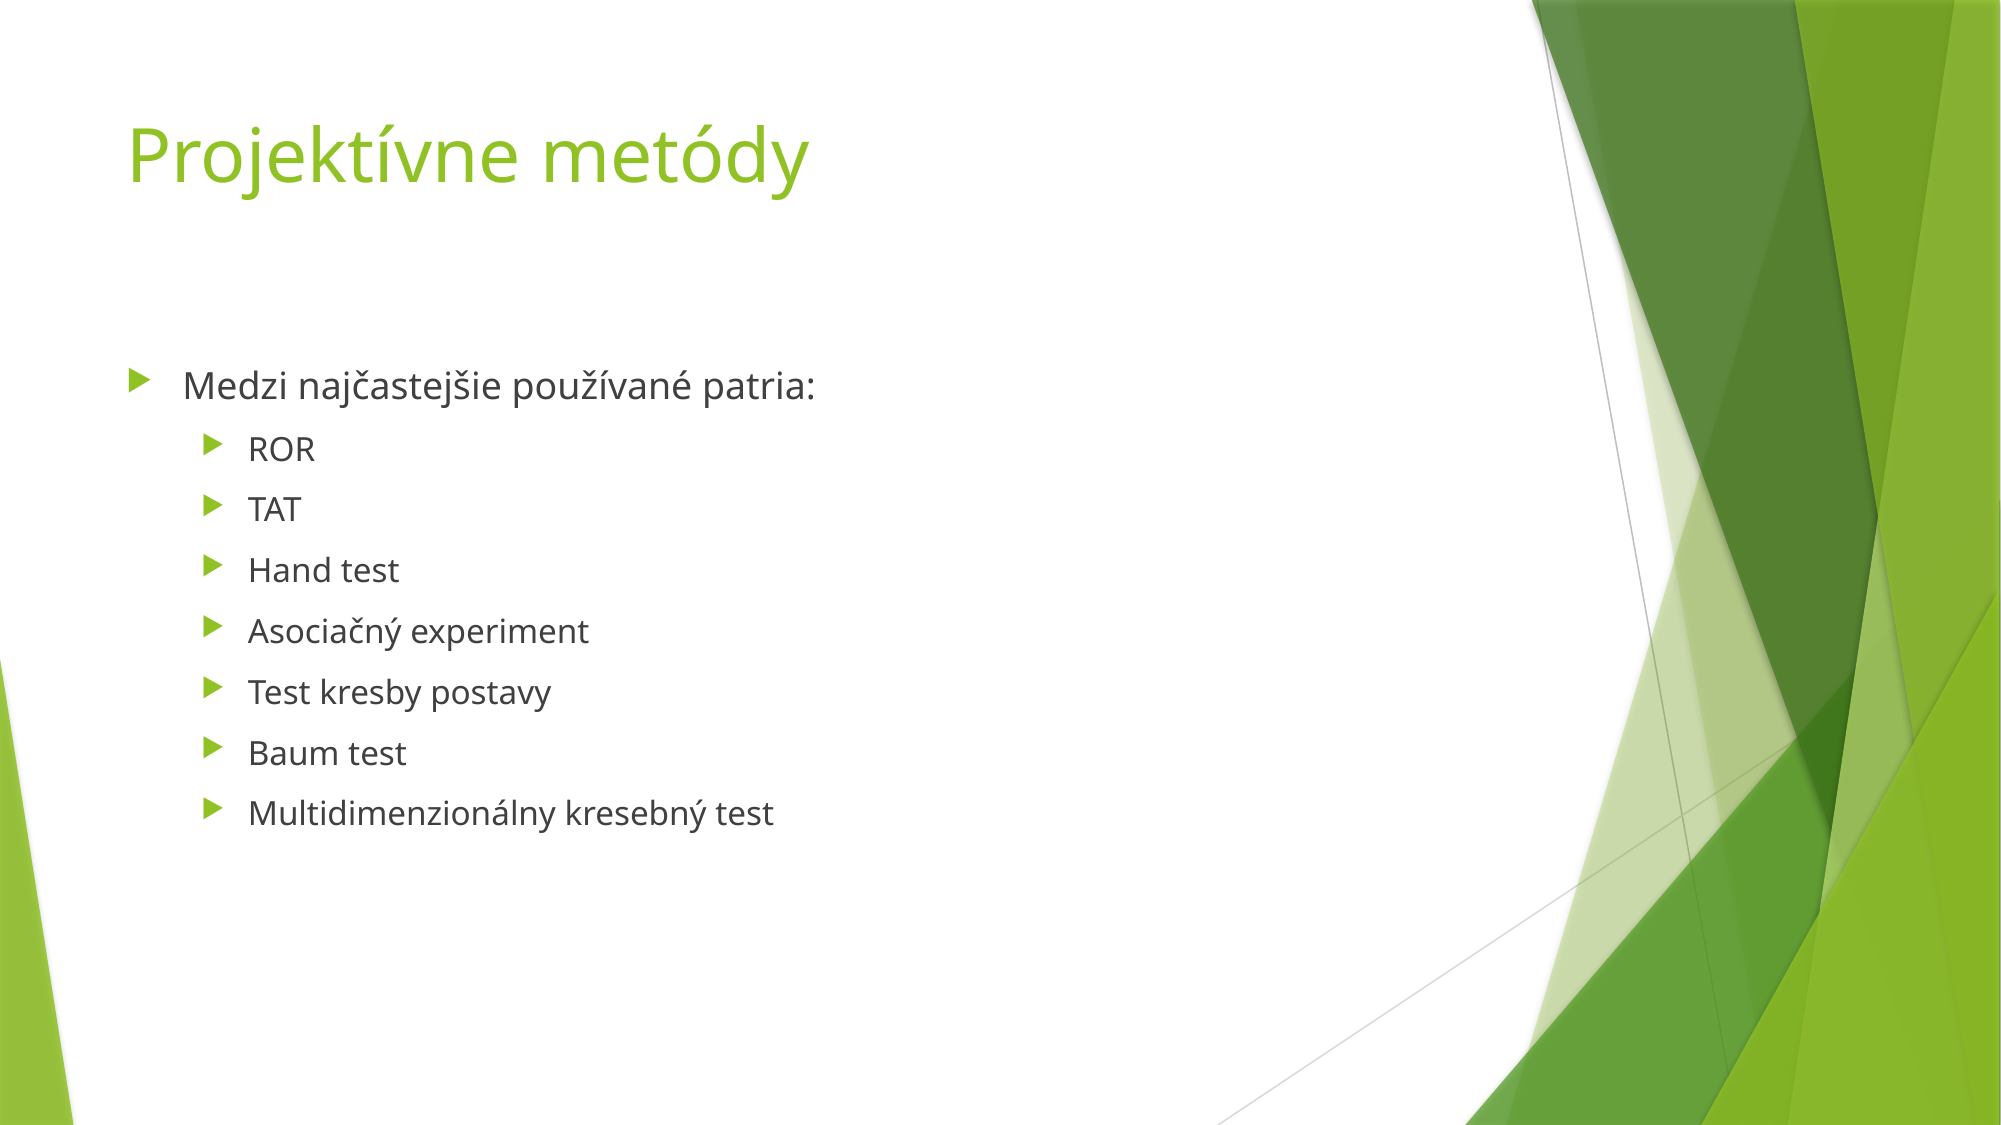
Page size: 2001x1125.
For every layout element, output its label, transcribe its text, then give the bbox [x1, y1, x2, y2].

title Projektívne metódy [111, 99, 1522, 317]
list Medzi najčastejšie používané patria: ROR TAT Hand test Asociačný experiment Test kresby postavy Baum test Multidimenzionálny kresebný test [111, 354, 1522, 992]
